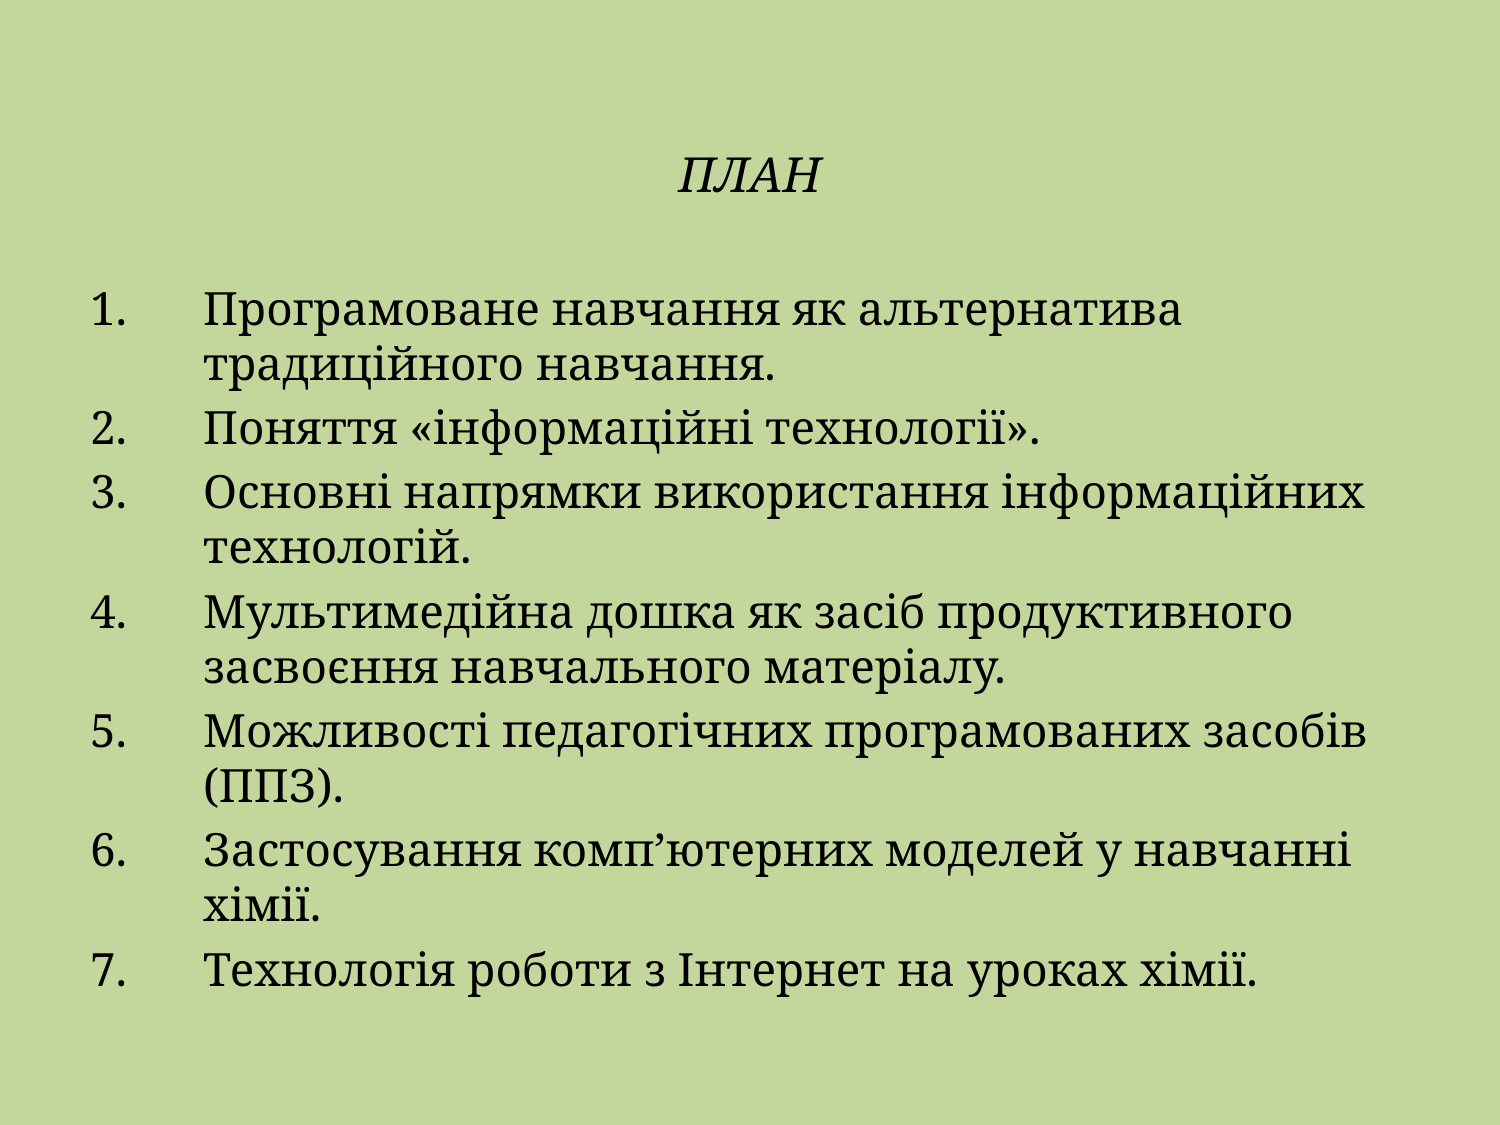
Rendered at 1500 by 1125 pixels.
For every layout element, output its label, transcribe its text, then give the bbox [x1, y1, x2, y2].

list ПЛАН Програмоване навчання як альтернатива традиційного навчання. Поняття «інформаційні технології». Основні напрямки використання інформаційних технологій. Мультимедійна дошка як засіб продуктивного засвоєння навчального матеріалу. Можливості педагогічних програмованих засобів (ППЗ). Застосування комп’ютерних моделей у навчанні хімії. Технологія роботи з Інтернет на уроках хімії. [75, 137, 1425, 1005]
